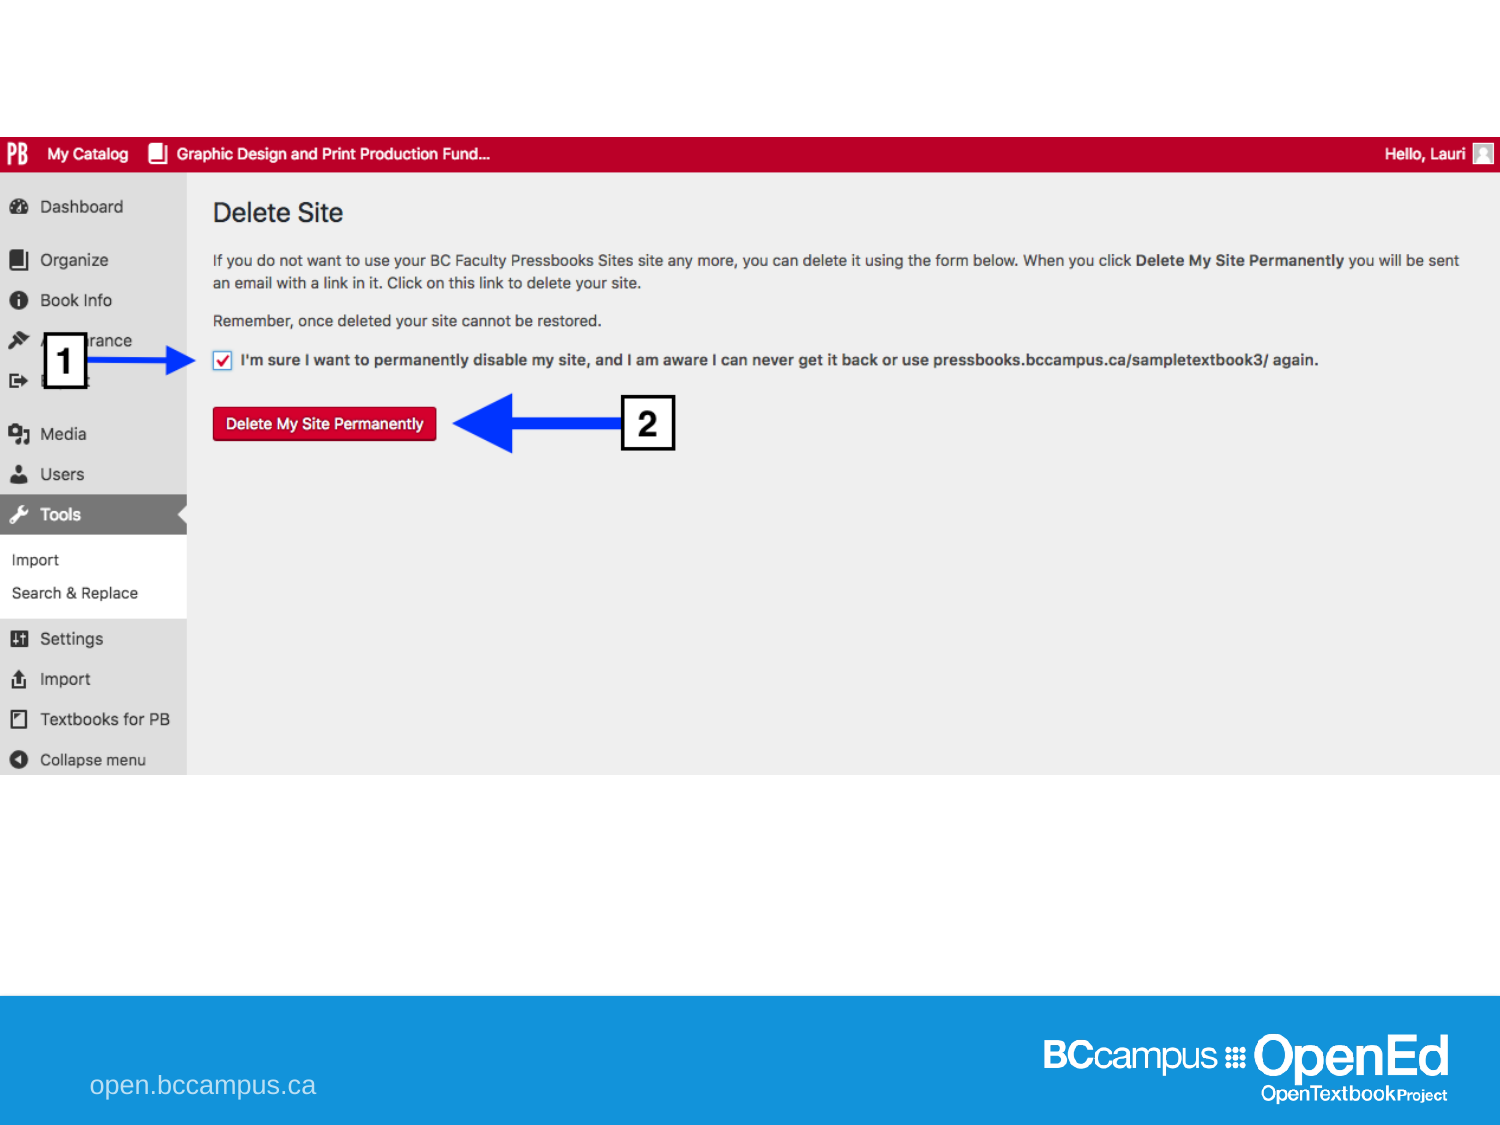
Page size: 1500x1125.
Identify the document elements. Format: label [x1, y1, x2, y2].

picture [0, 137, 1500, 776]
